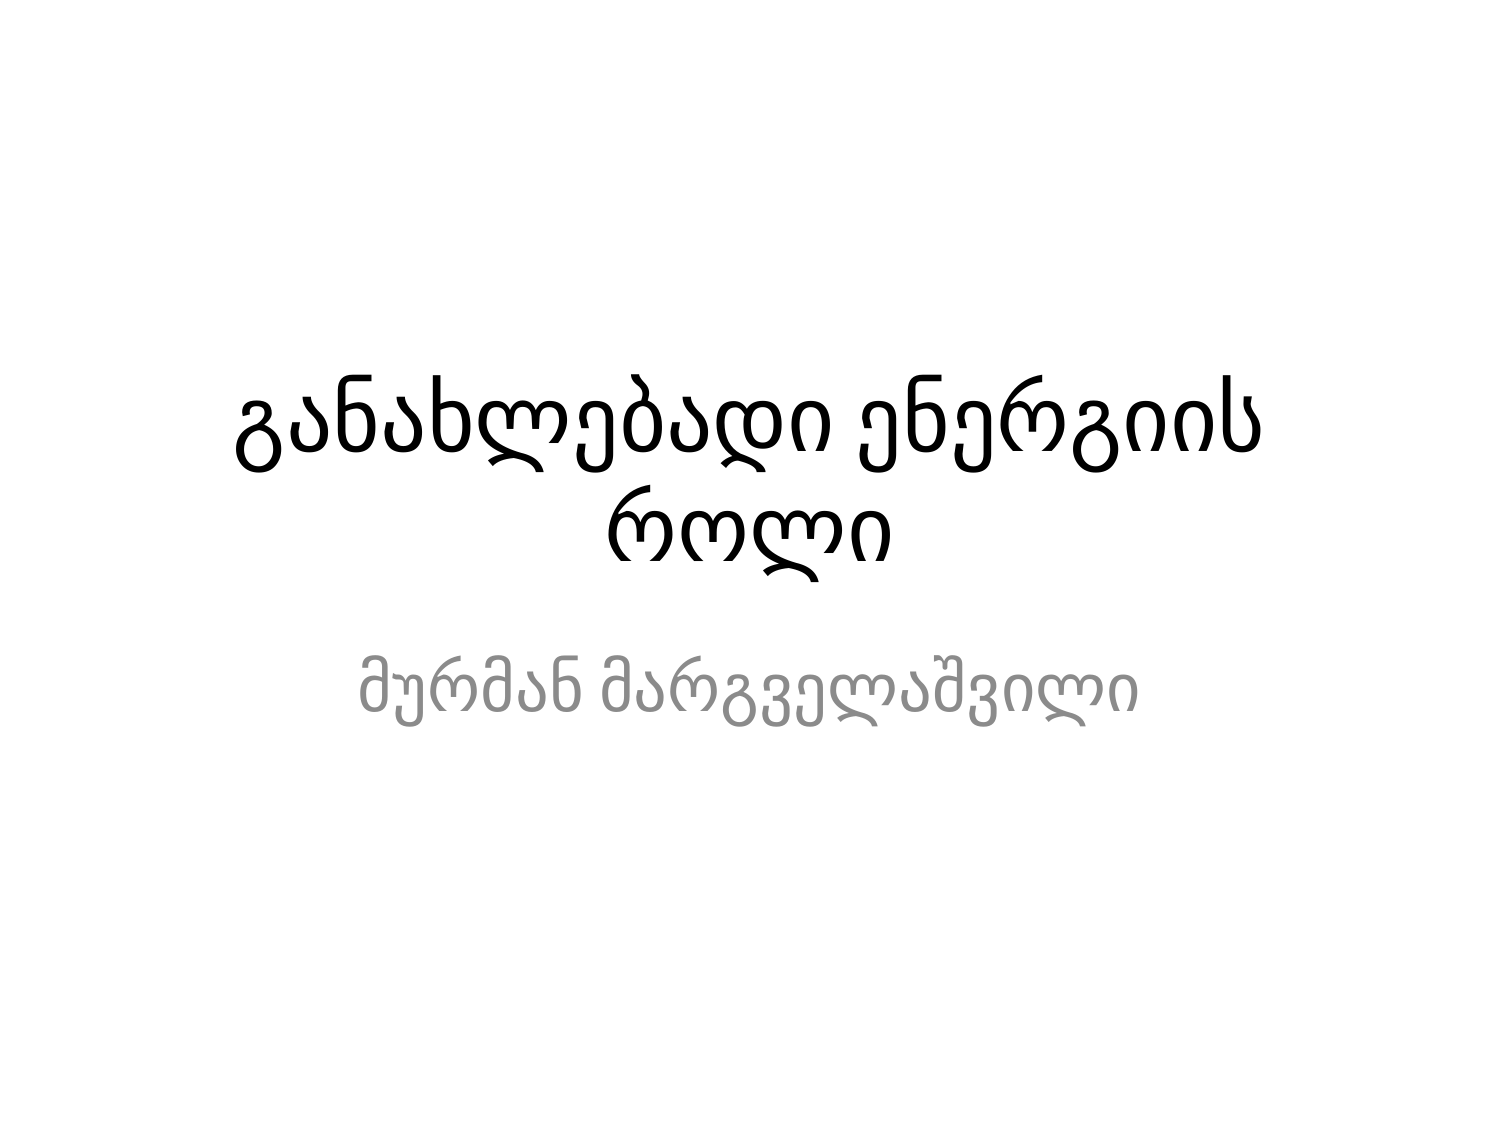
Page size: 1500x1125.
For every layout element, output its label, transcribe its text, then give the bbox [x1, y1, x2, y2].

subtitle მურმან მარგველაშვილი [225, 637, 1275, 925]
title განახლებადი ენერგიის როლი [112, 349, 1388, 591]
